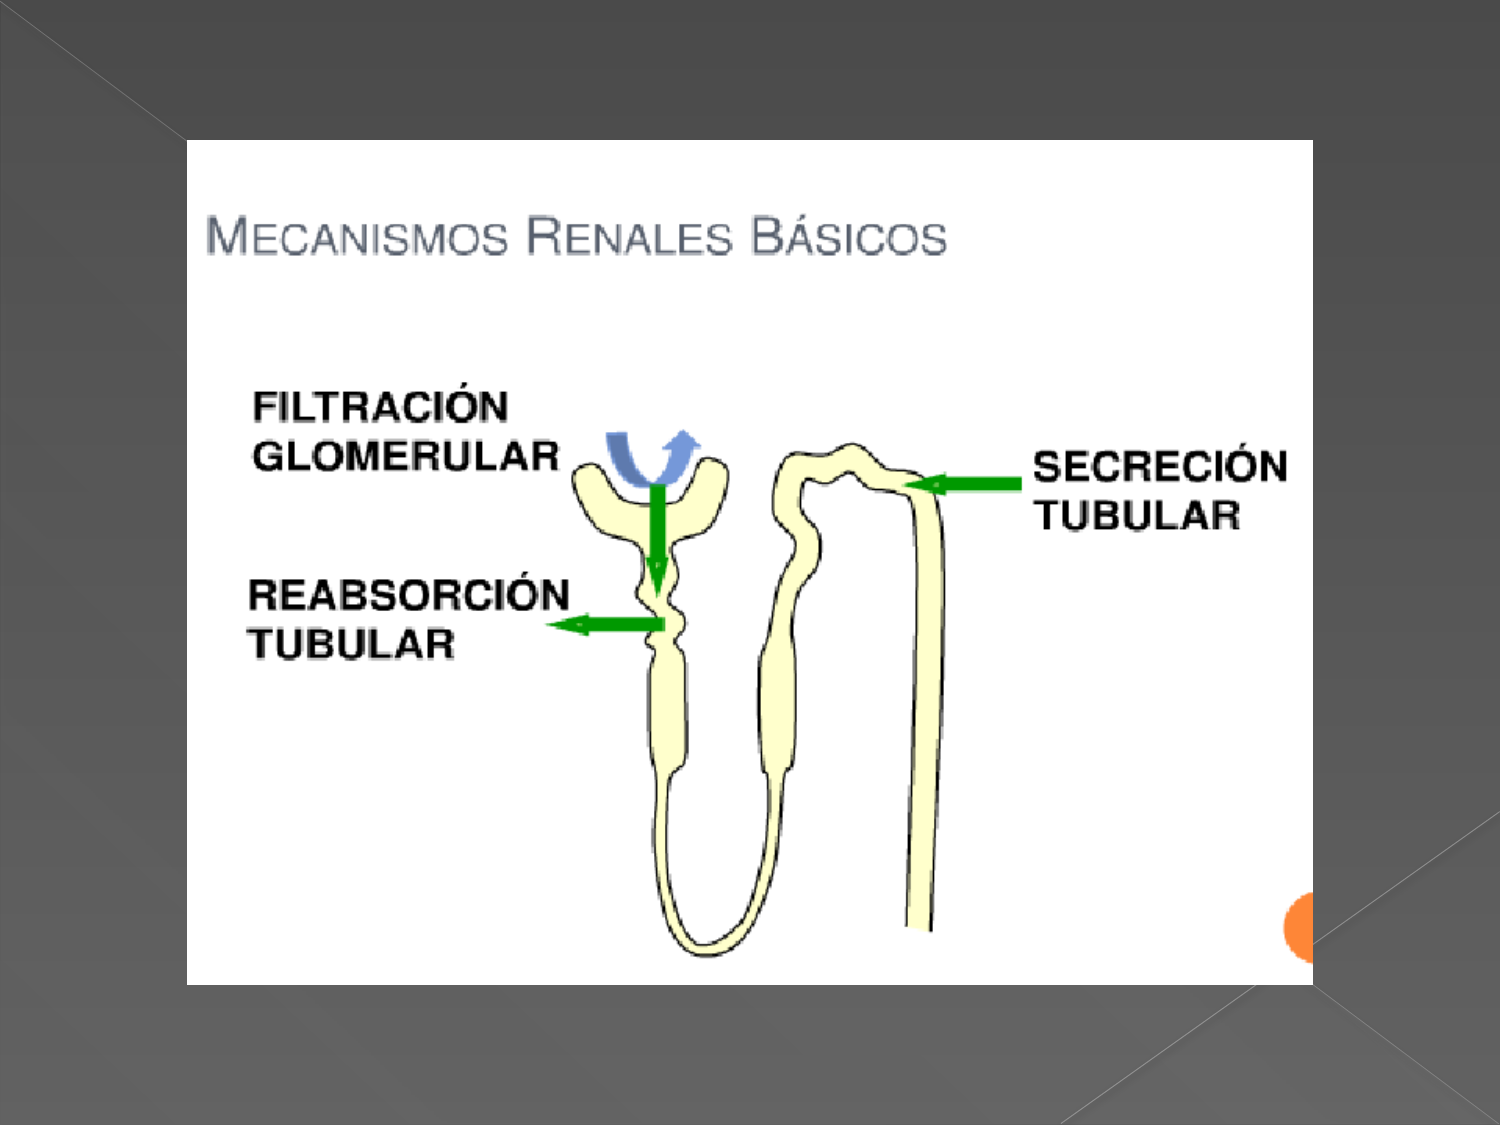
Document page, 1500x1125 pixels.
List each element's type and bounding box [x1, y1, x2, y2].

picture [187, 140, 1313, 985]
